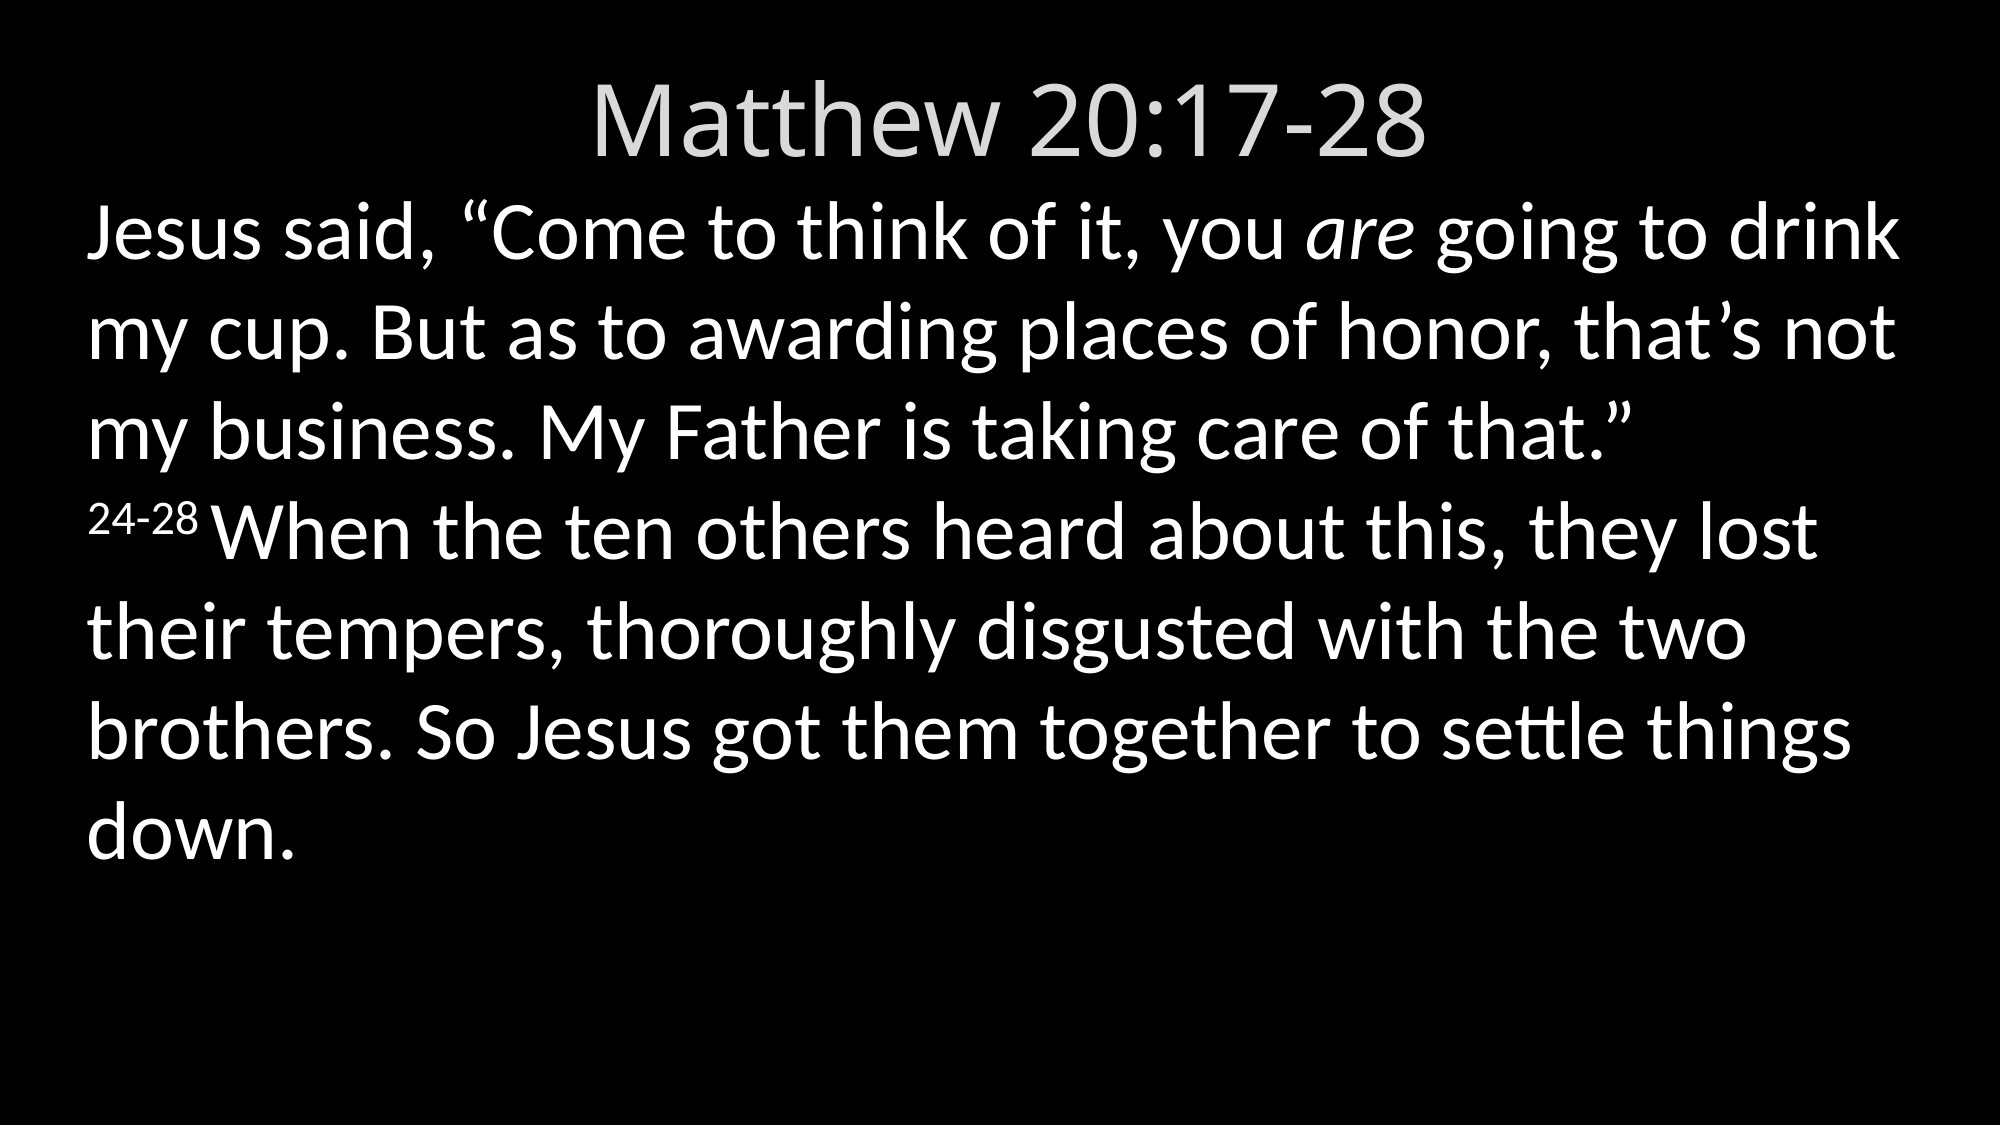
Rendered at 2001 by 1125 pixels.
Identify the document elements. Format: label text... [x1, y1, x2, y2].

text_box Matthew 20:17-28 Jesus said, “Come to think of it, you are going to drink my cup. But as to awarding places of honor, that’s not my business. My Father is taking care of that.” 24-28 When the ten others heard about this, they lost their tempers, thoroughly disgusted with the two brothers. So Jesus got them together to settle things down. [72, 28, 1947, 884]
